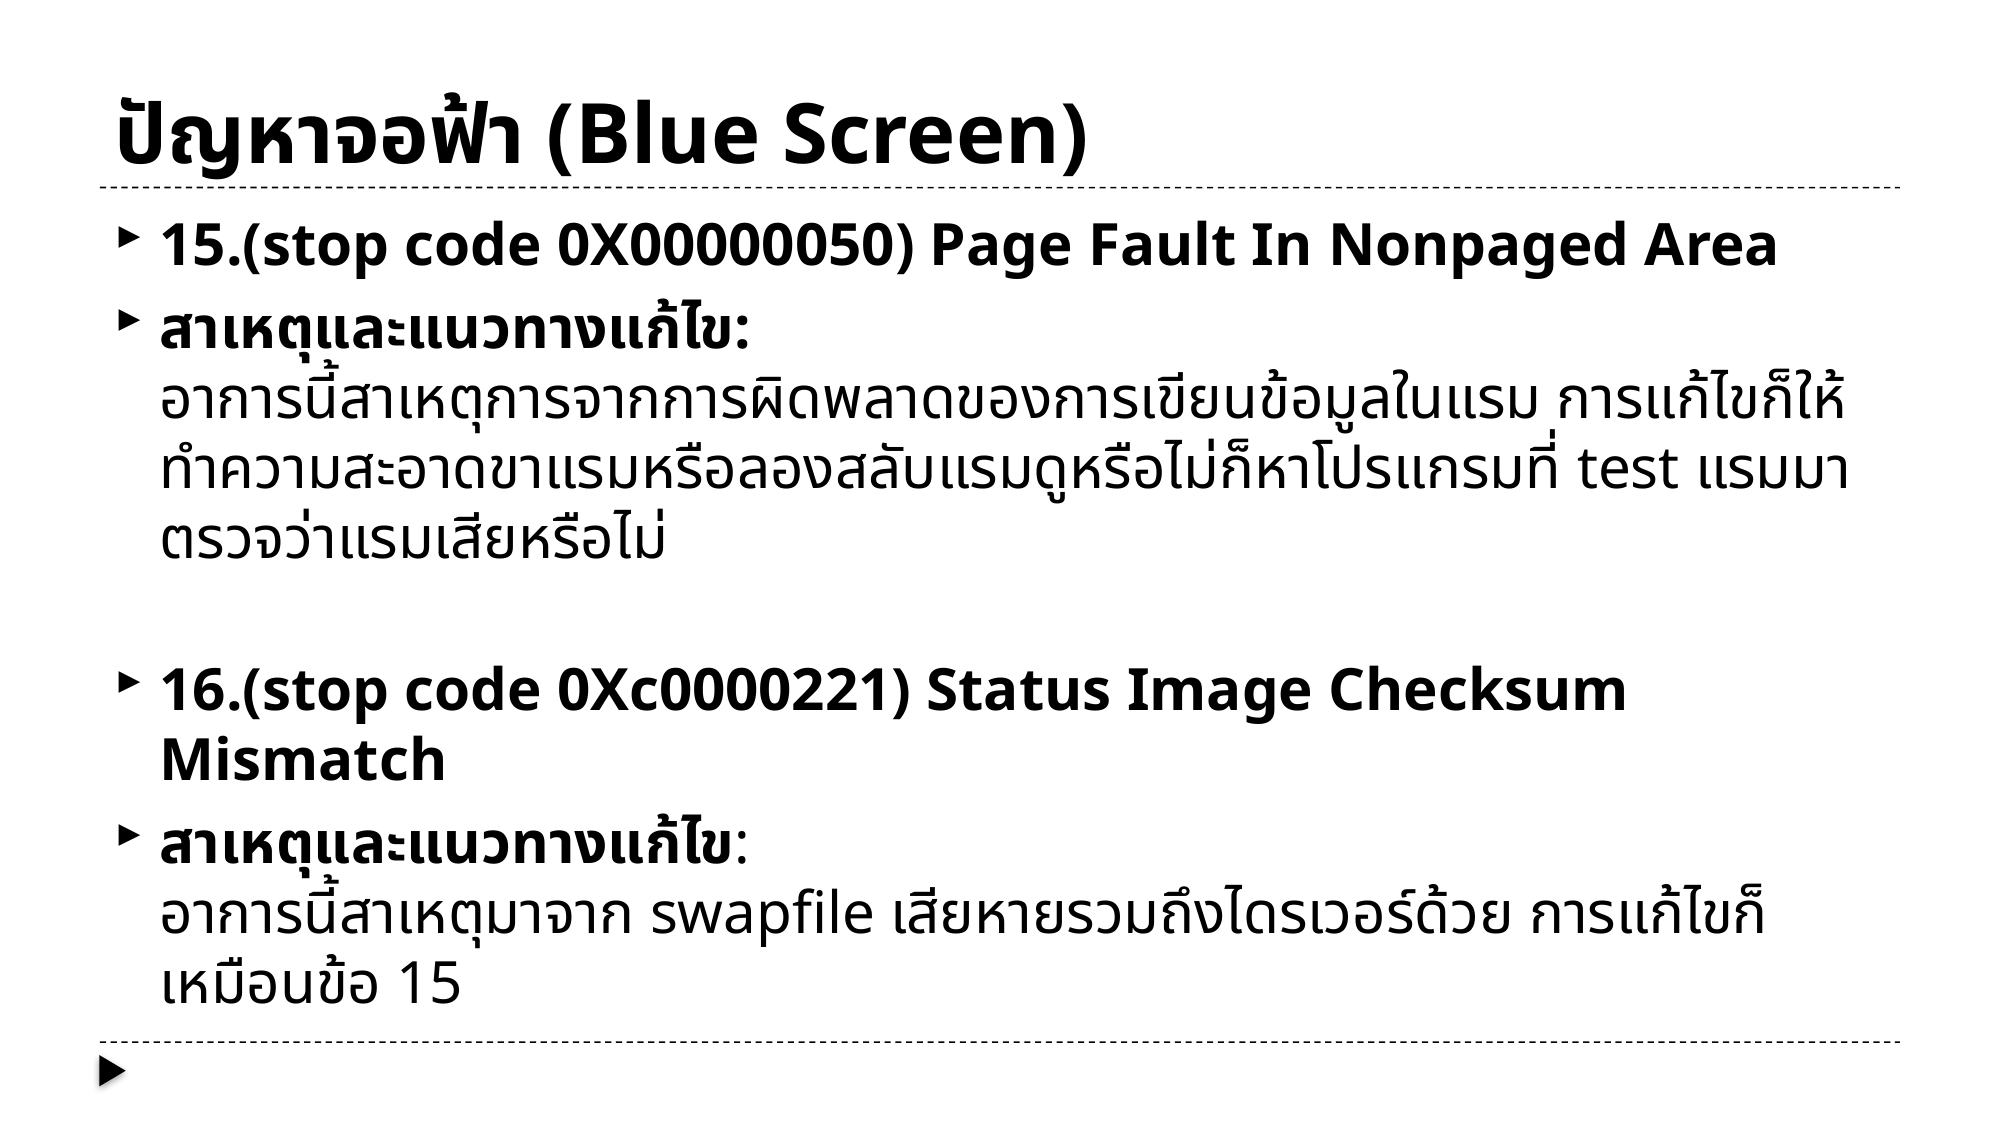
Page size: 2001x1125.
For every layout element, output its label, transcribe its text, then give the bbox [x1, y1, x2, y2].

title ปัญหาจอฟ้า (Blue Screen) [99, 24, 1900, 188]
list 15.(stop code 0X00000050) Page Fault In Nonpaged Area สาเหตุและแนวทางแก้ไข: อาการนี้สาเหตุการจากการผิดพลาดของการเขียนข้อมูลในแรม การแก้ไขก็ให้ทำความสะอาดขาแรมหรือลองสลับแรมดูหรือไม่ก็หาโปรแกรมที่ test แรมมาตรวจว่าแรมเสียหรือไม่ 16.(stop code 0Xc0000221) Status Image Checksum Mismatch สาเหตุและแนวทางแก้ไข: อาการนี้สาเหตุมาจาก swapfile เสียหายรวมถึงไดรเวอร์ด้วย การแก้ไขก็เหมือนข้อ 15 [99, 200, 1900, 1010]
